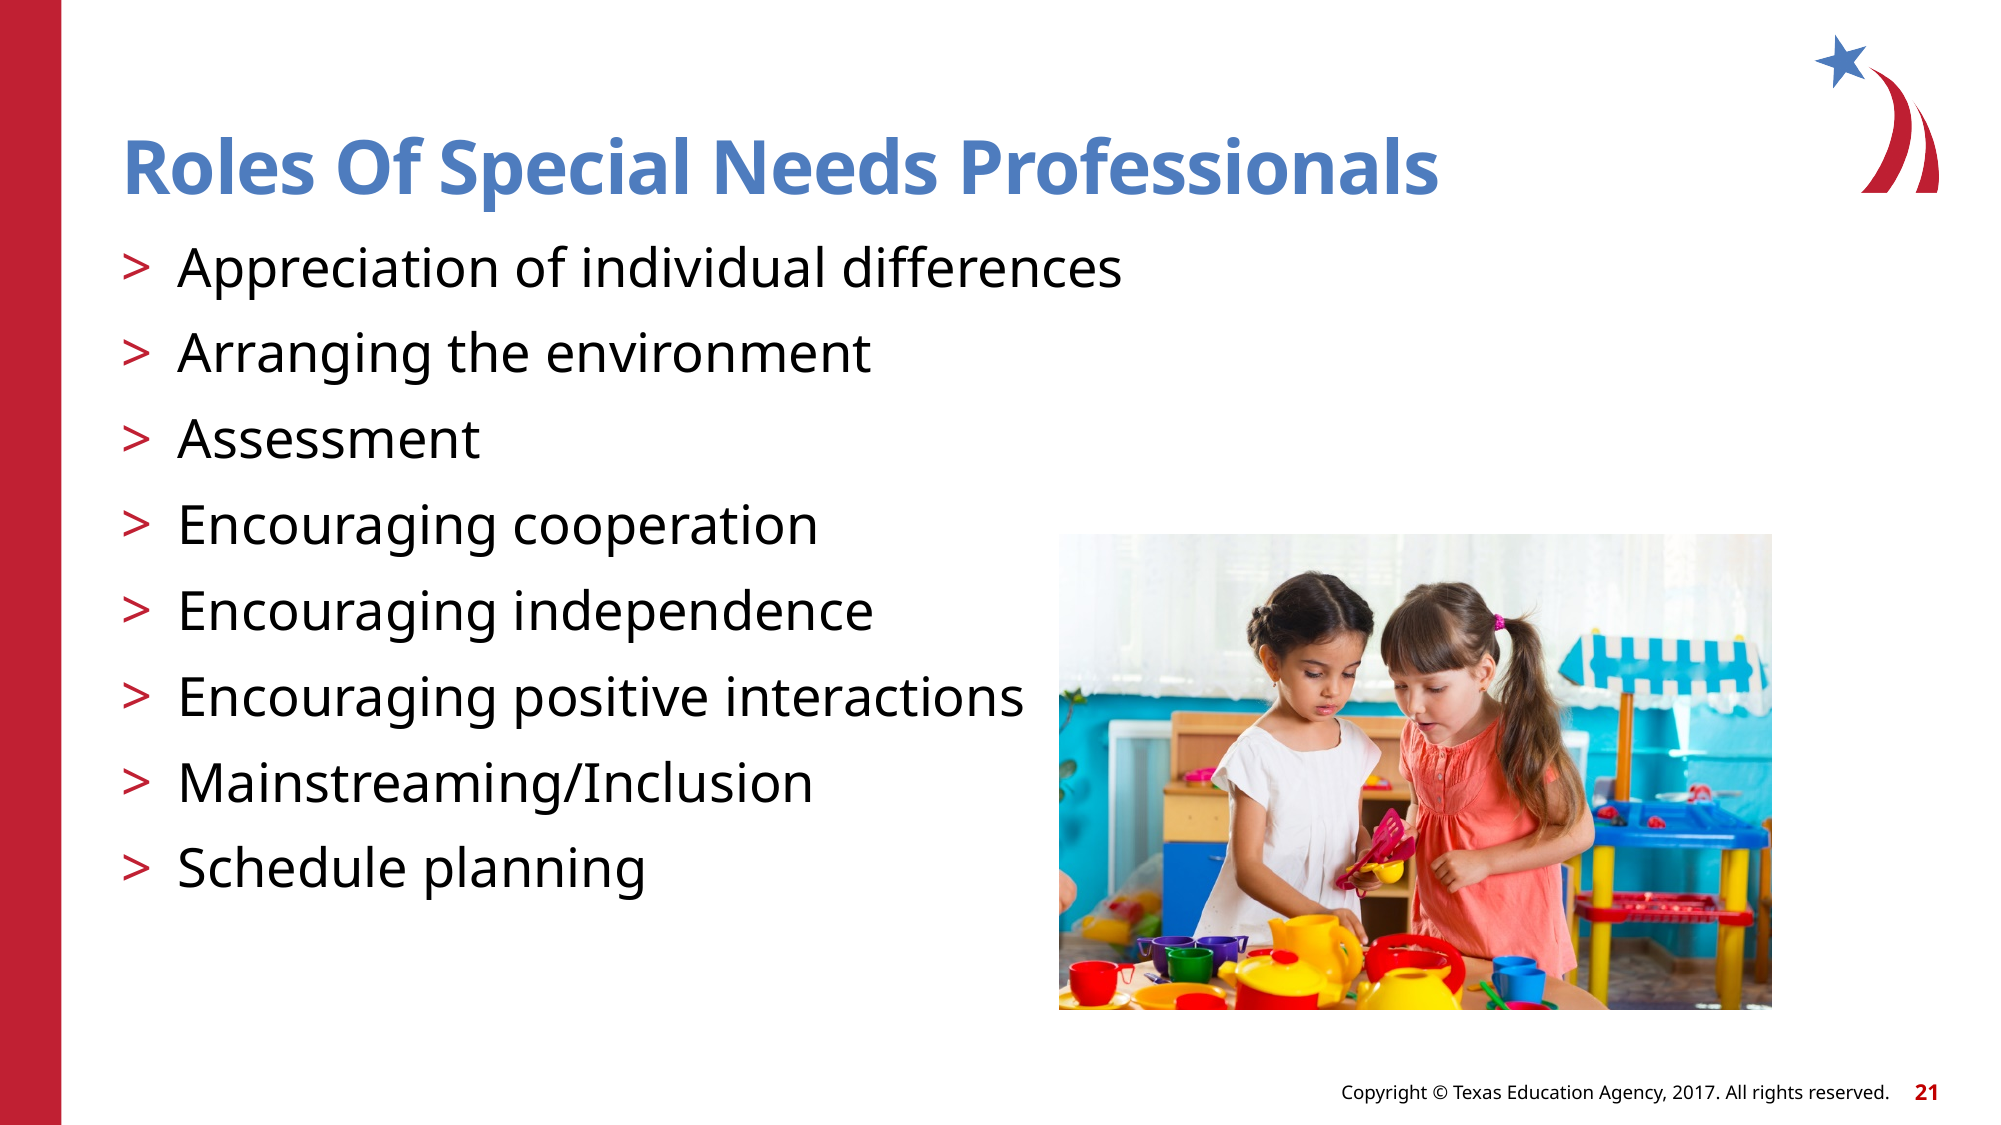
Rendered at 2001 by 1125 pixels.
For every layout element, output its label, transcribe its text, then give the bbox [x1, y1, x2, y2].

list Appreciation of individual differences Arranging the environment Assessment Encouraging cooperation Encouraging independence Encouraging positive interactions Mainstreaming/Inclusion Schedule planning [121, 233, 1936, 1010]
picture [1059, 534, 1772, 1010]
picture [1814, 34, 1939, 193]
title Roles Of Special Needs Professionals [121, 66, 1772, 211]
